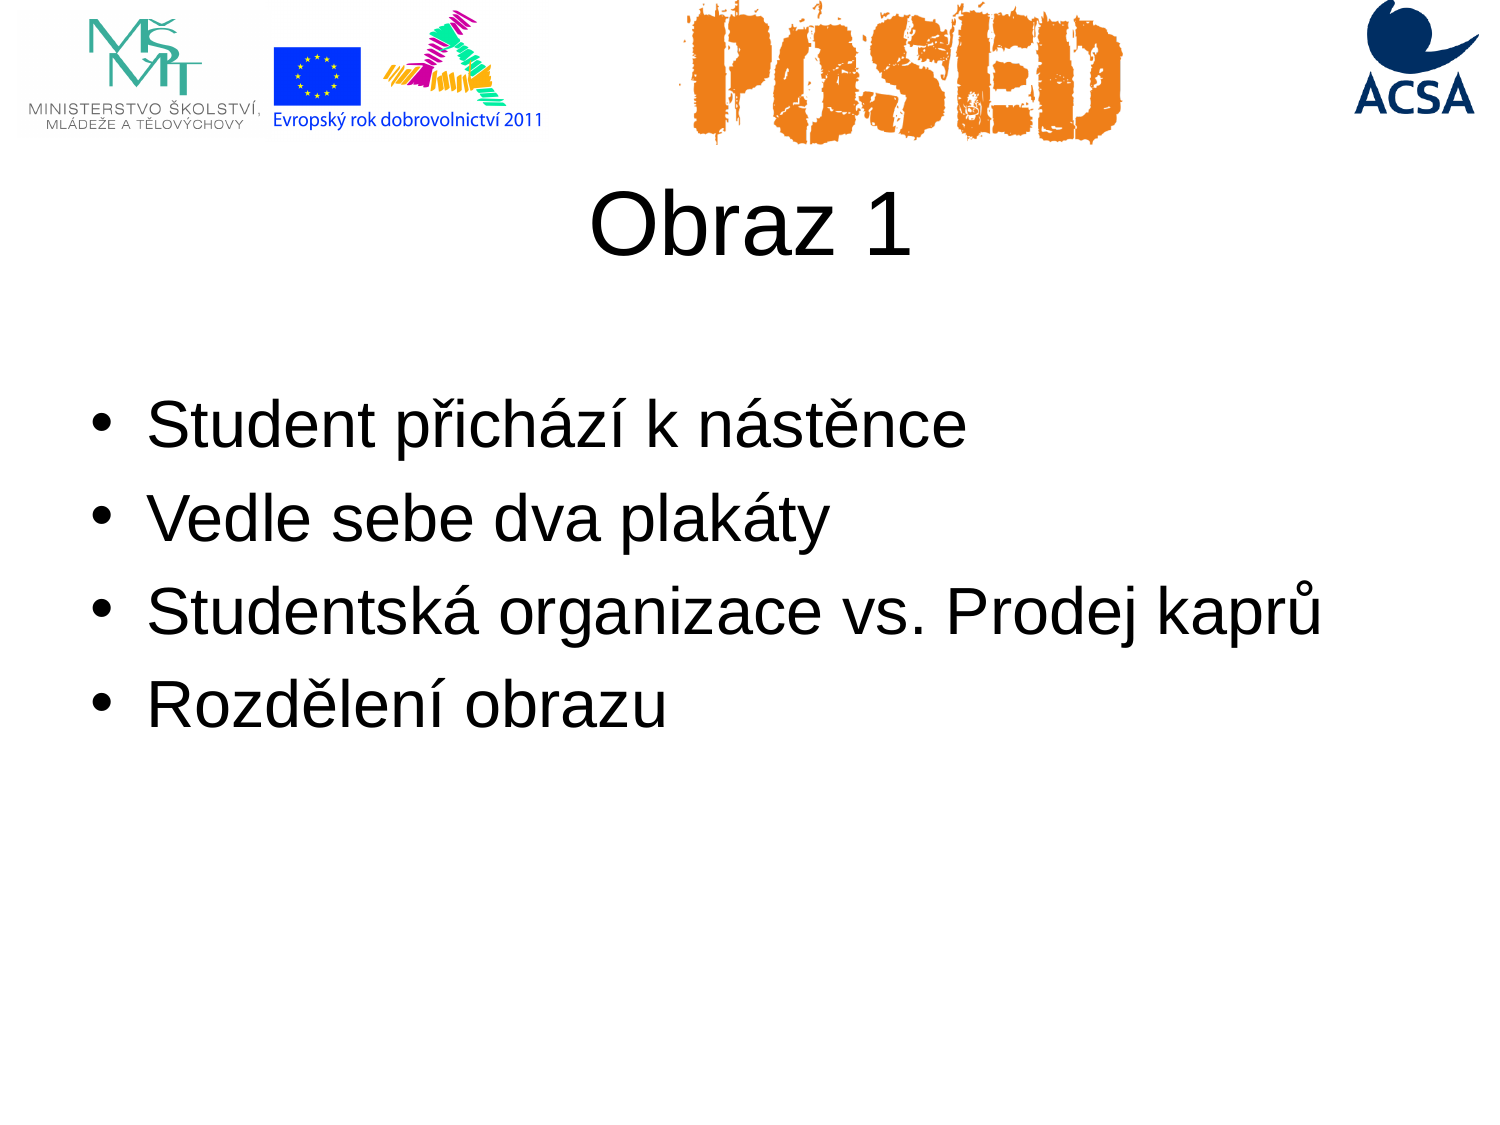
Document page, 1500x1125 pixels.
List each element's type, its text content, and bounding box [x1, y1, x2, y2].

title Obraz 1 [76, 125, 1427, 314]
picture [17, 0, 549, 138]
picture [1354, 0, 1479, 114]
list Student přichází k nástěnce Vedle sebe dva plakáty Studentská organizace vs. Prodej kaprů Rozdělení obrazu [74, 373, 1426, 1006]
picture [679, 0, 1123, 125]
